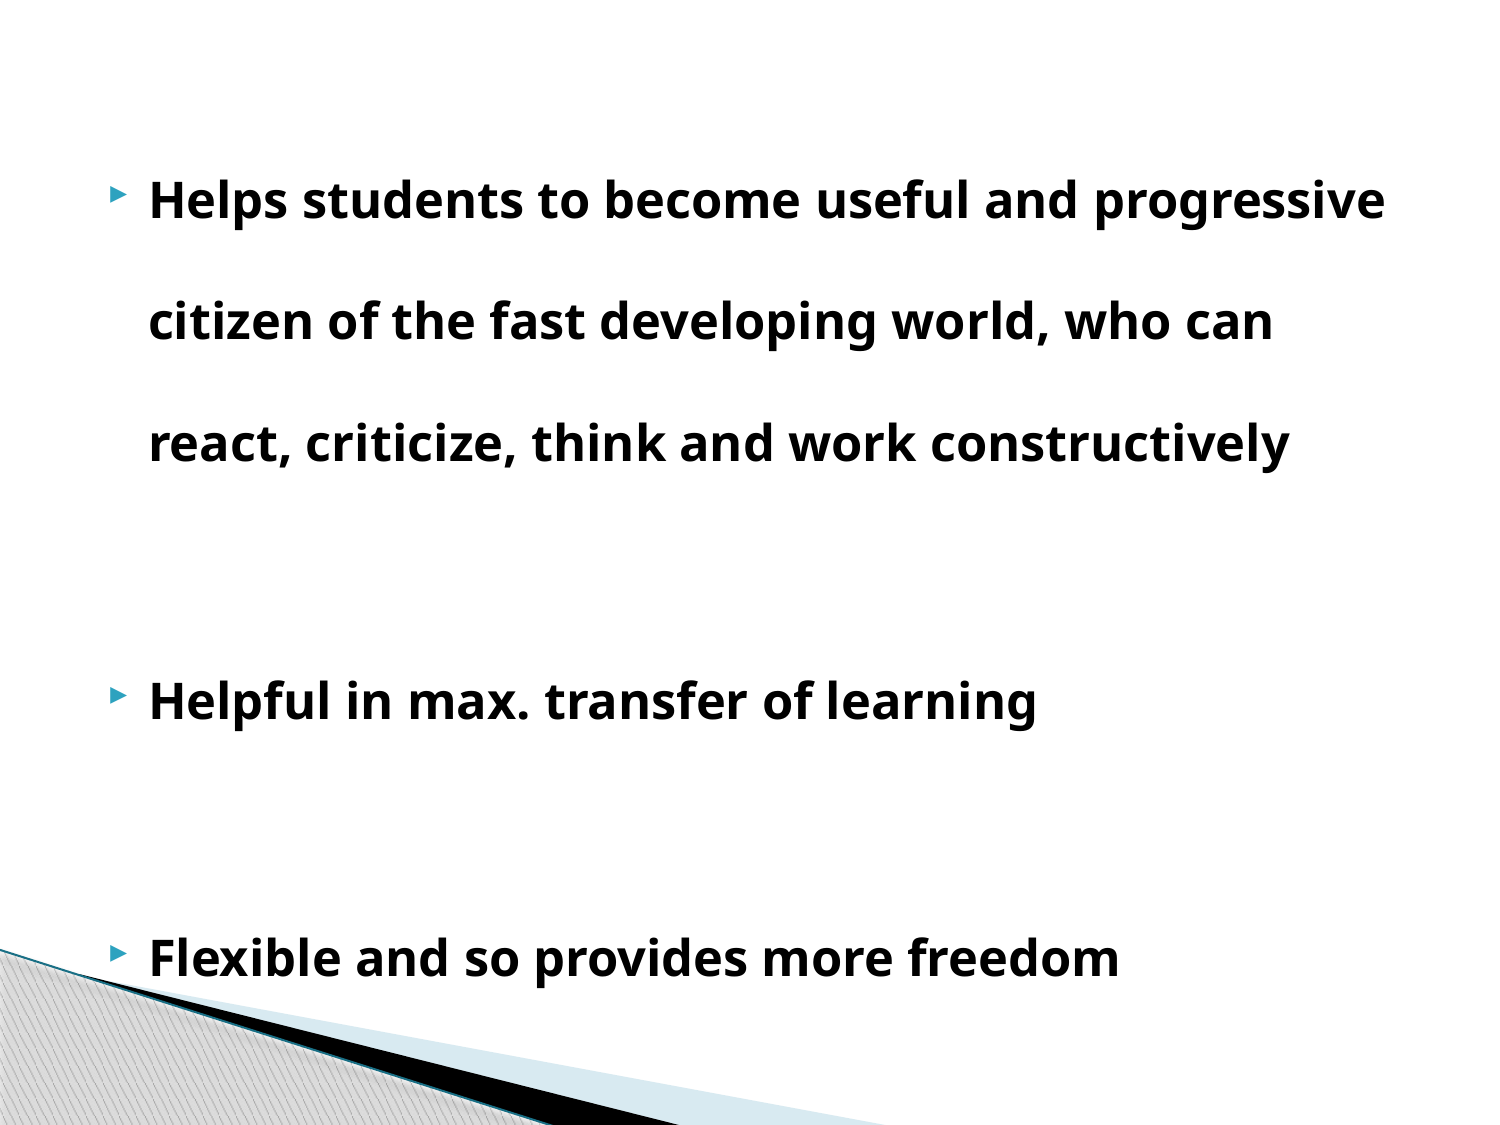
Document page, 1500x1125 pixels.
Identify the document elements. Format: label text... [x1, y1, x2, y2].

list Helps students to become useful and progressive citizen of the fast developing world, who can react, criticize, think and work constructively Helpful in max. transfer of learning Flexible and so provides more freedom [75, 99, 1425, 1005]
